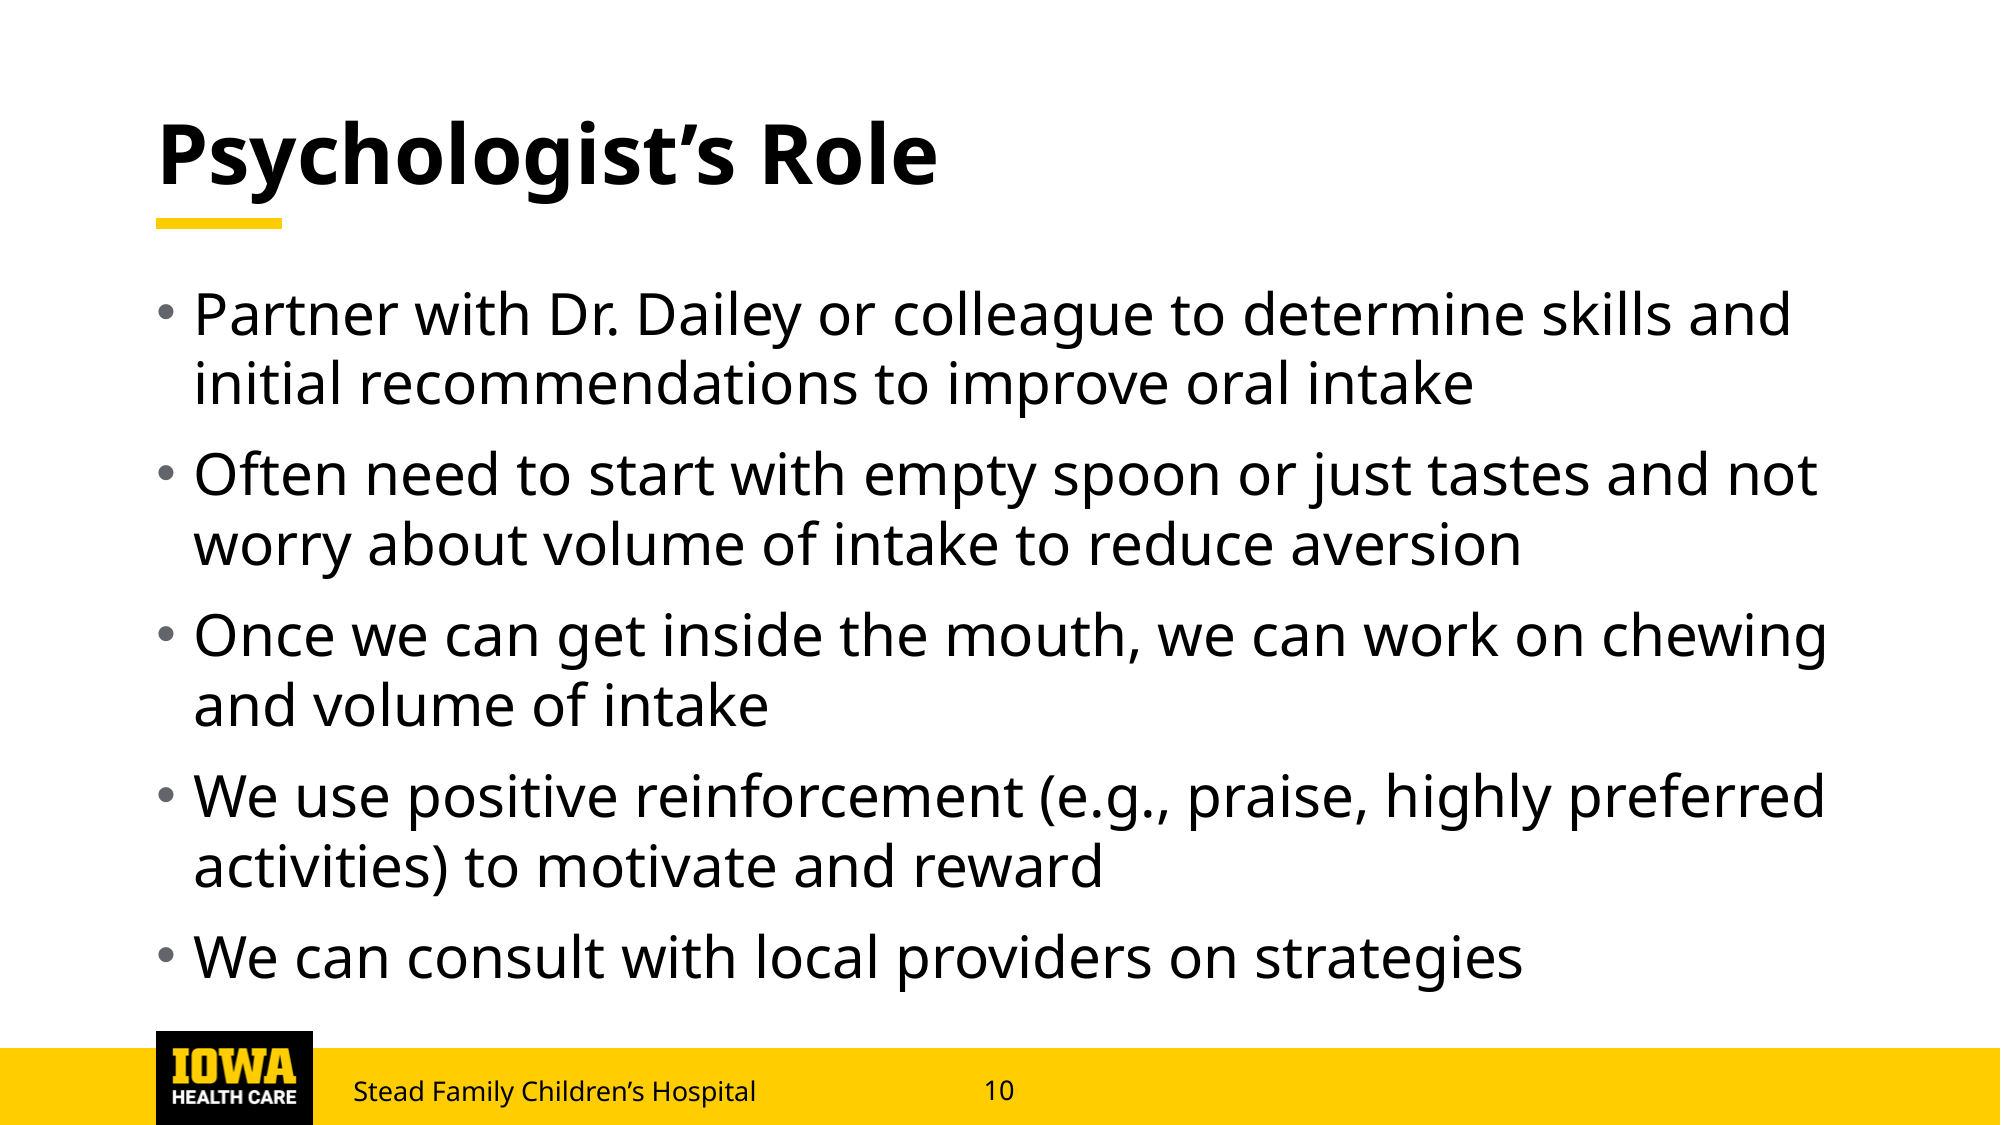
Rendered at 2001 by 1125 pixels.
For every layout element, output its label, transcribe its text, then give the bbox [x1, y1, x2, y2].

title Psychologist’s Role [156, 86, 1844, 229]
list Partner with Dr. Dailey or colleague to determine skills and initial recommendations to improve oral intake Often need to start with empty spoon or just tastes and not worry about volume of intake to reduce aversion Once we can get inside the mouth, we can work on chewing and volume of intake We use positive reinforcement (e.g., praise, highly preferred activities) to motivate and reward We can consult with local providers on strategies [156, 276, 1847, 1022]
picture [156, 1031, 313, 1125]
